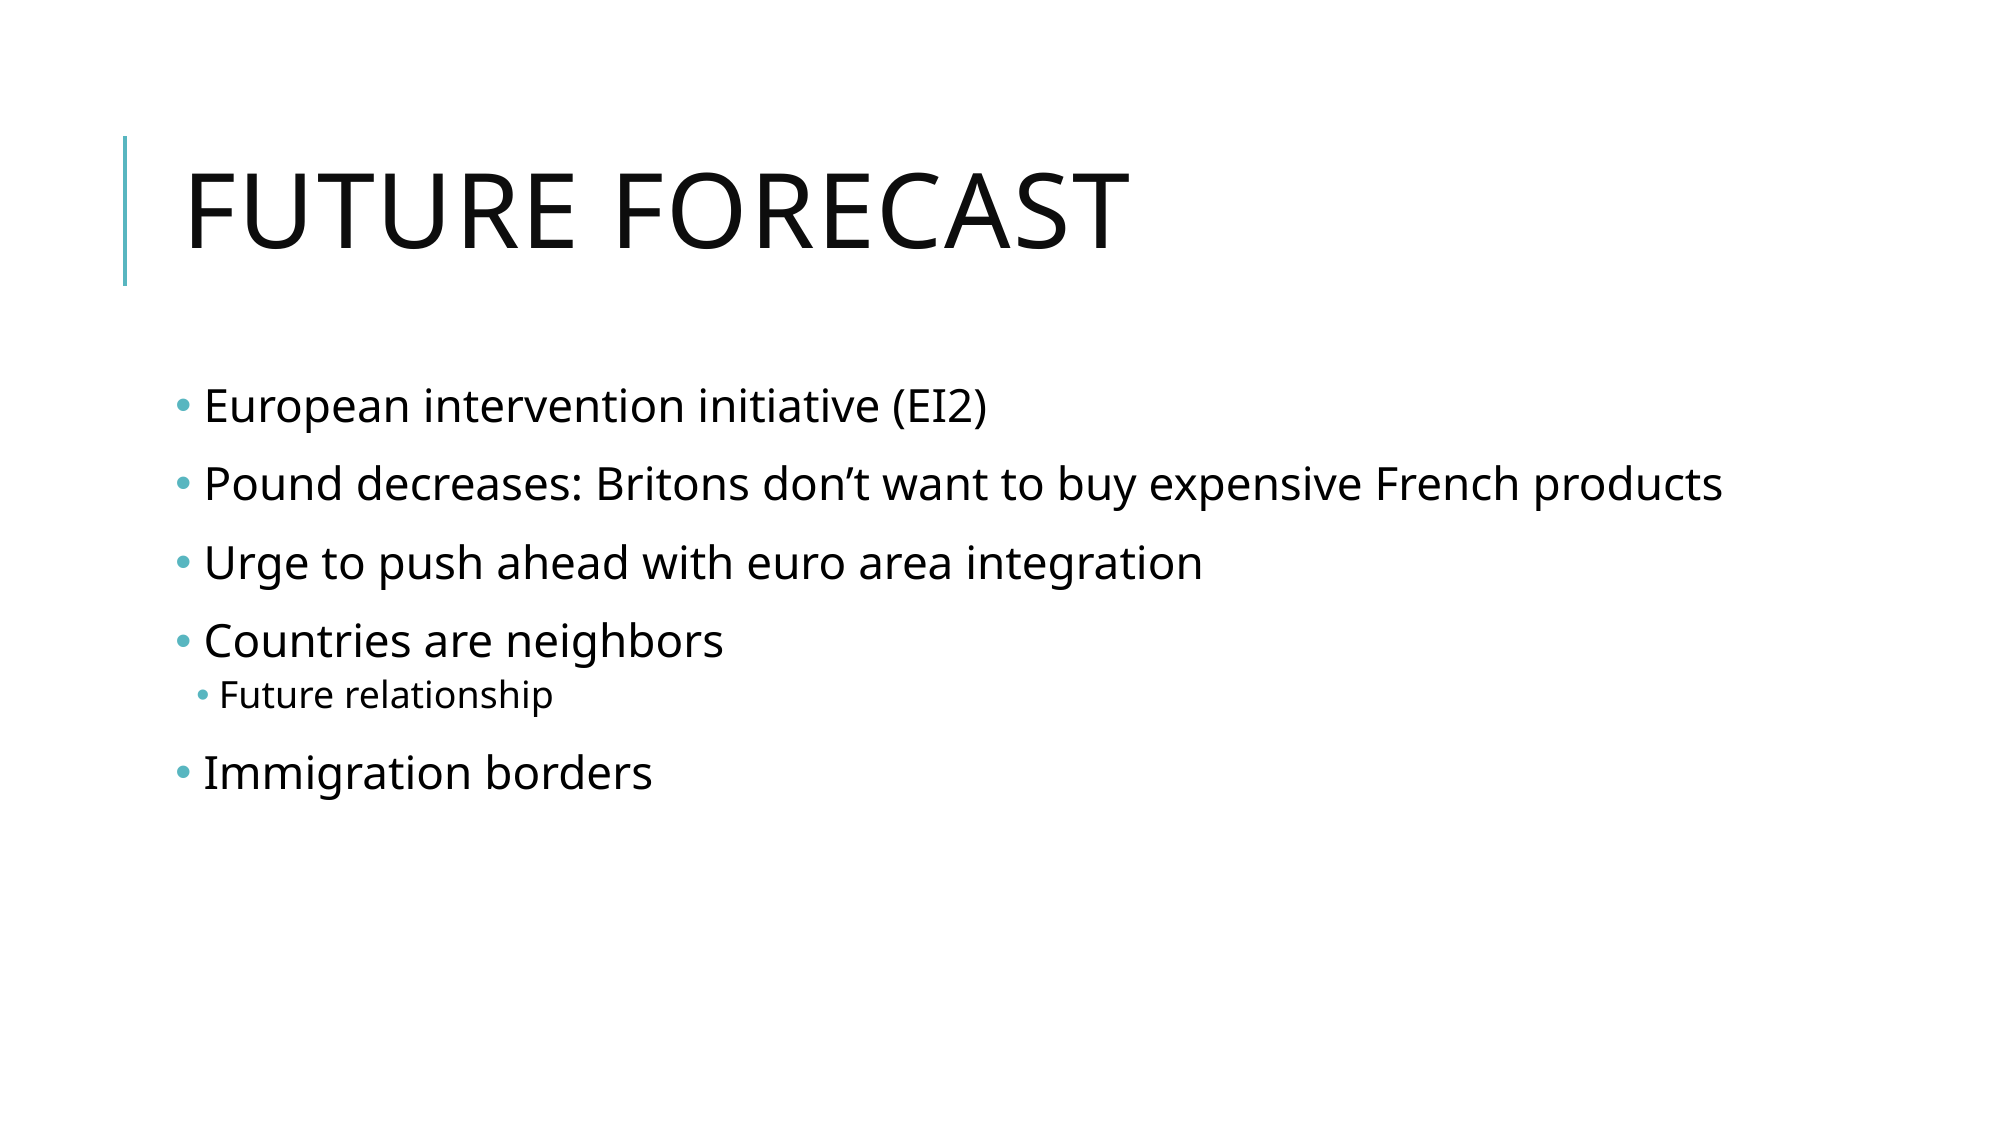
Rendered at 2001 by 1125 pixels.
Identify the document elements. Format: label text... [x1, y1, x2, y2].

list European intervention initiative (EI2) Pound decreases: Britons don’t want to buy expensive French products Urge to push ahead with euro area integration Countries are neighbors Future relationship Immigration borders [168, 375, 1763, 1035]
title Future forecast [168, 96, 1763, 342]
